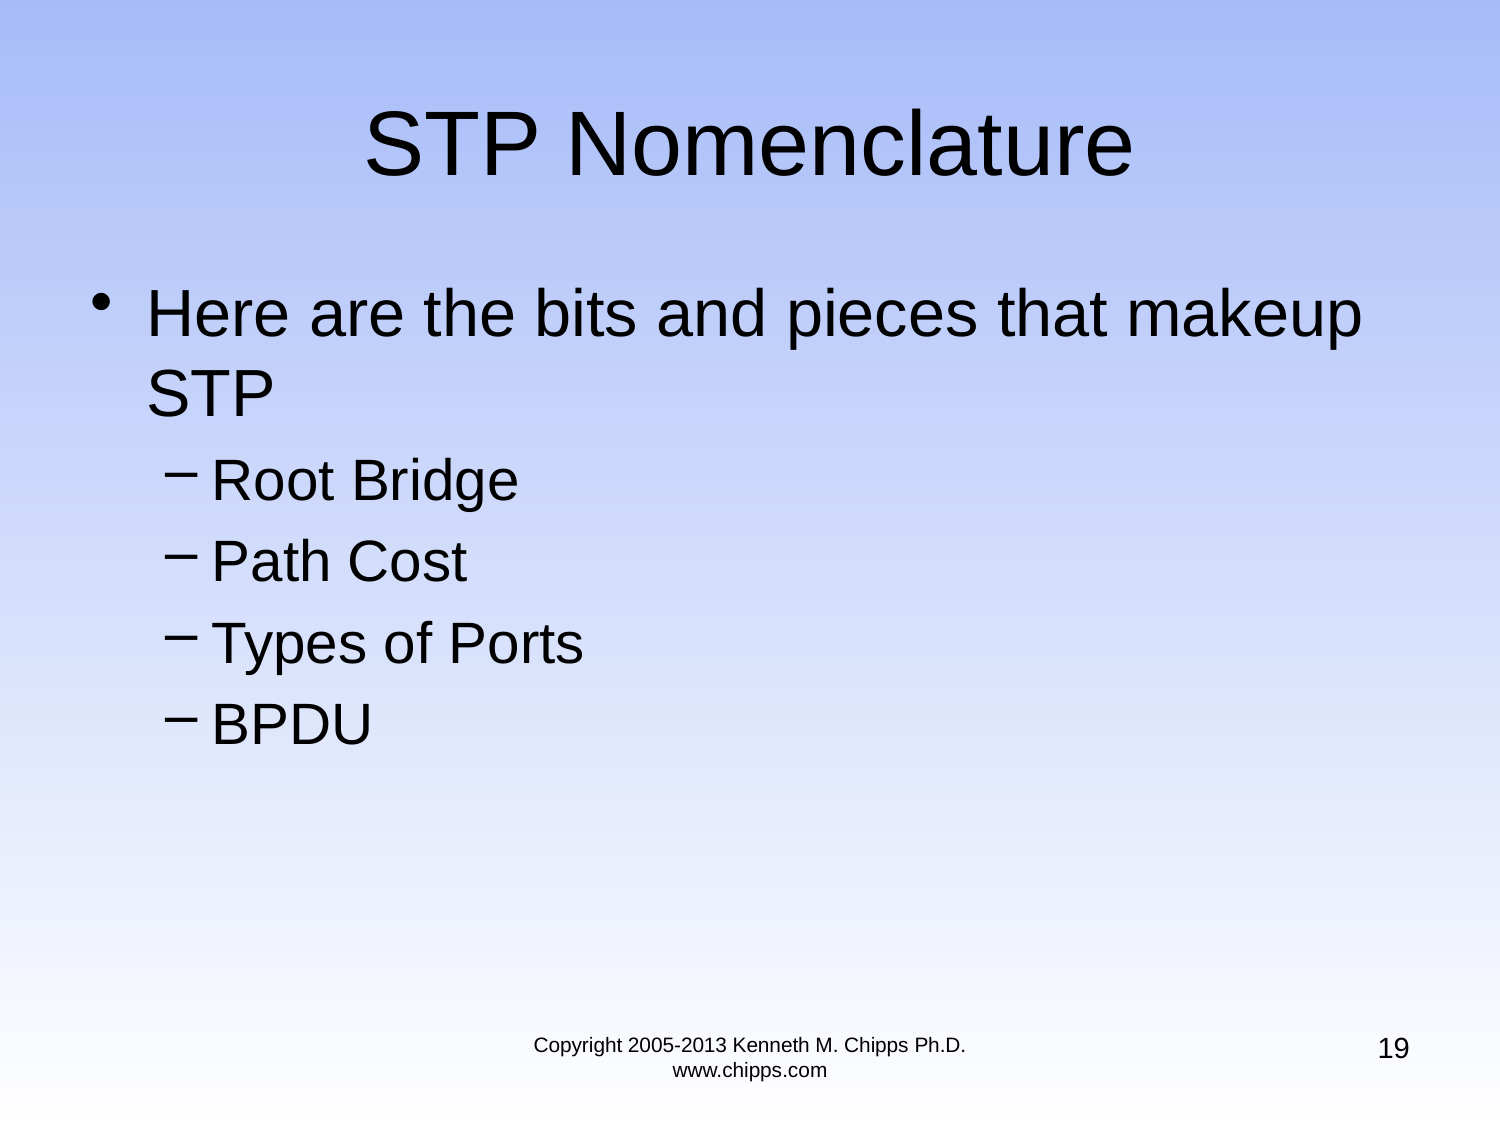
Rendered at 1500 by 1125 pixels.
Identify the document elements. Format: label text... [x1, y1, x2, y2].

footer Copyright 2005-2013 Kenneth M. Chipps Ph.D. www.chipps.com [449, 1024, 1051, 1103]
list Here are the bits and pieces that makeup STP Root Bridge Path Cost Types of Ports BPDU [74, 262, 1426, 1006]
title STP Nomenclature [74, 44, 1426, 233]
slide_number 19 [1074, 1021, 1426, 1101]
